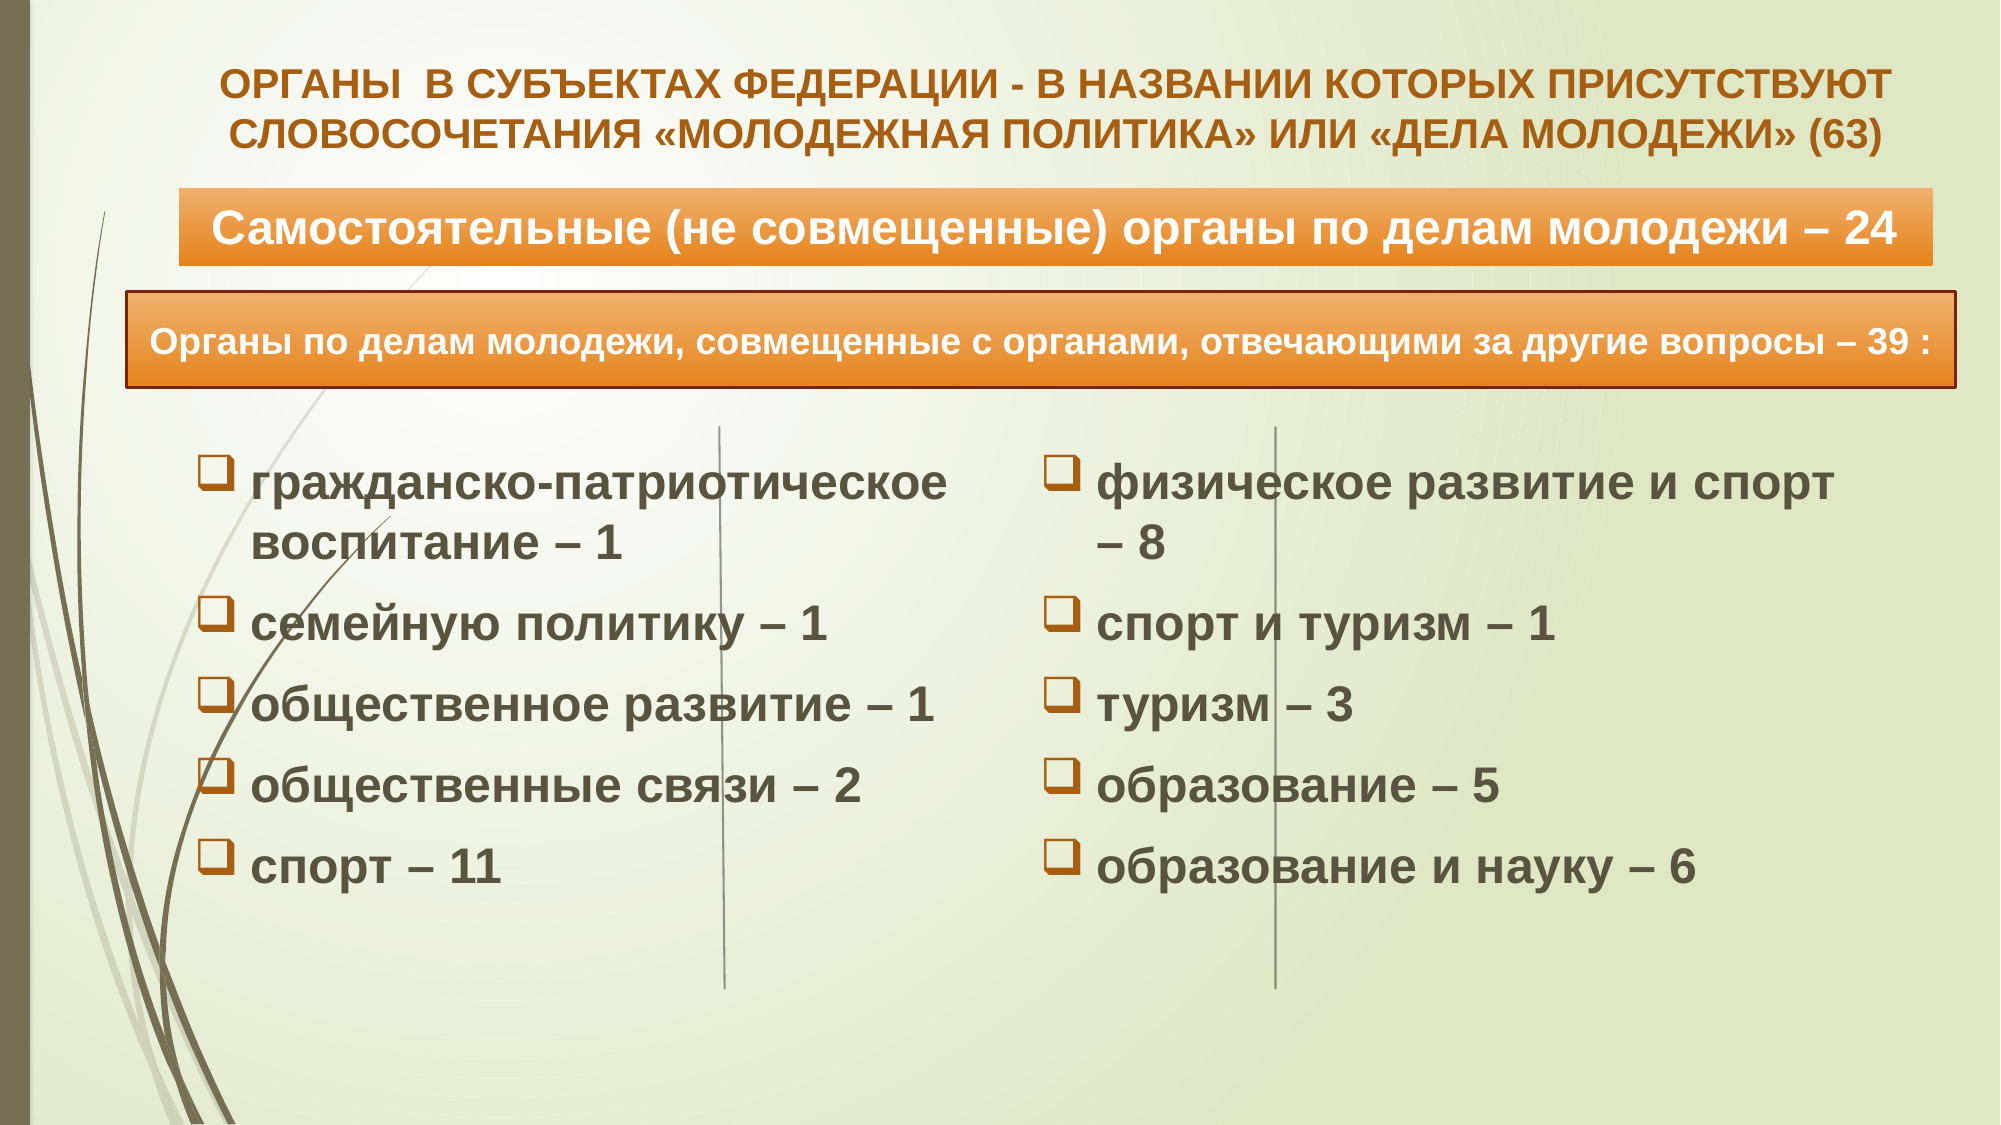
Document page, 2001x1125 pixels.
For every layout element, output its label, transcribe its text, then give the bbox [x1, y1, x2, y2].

list физическое развитие и спорт – 8 спорт и туризм – 1 туризм – 3 образование – 5 образование и науку – 6 [1025, 442, 1876, 1101]
list гражданско-патриотическое воспитание – 1 семейную политику – 1 общественное развитие – 1 общественные связи – 2 спорт – 11 [179, 442, 1000, 1101]
text_box Органы по делам молодежи, совмещенные с органами, отвечающими за другие вопросы – 39 : [125, 290, 1957, 389]
list Самостоятельные (не совмещенные) органы по делам молодежи – 24 [179, 188, 1933, 266]
title ОРГАНЫ В СУБЪЕКТАХ ФЕДЕРАЦИИ - В НАЗВАНИИ КОТОРЫХ ПРИСУТСТВУЮТ СЛОВОСОЧЕТАНИЯ «МОЛОДЕЖНАЯ ПОЛИТИКА» ИЛИ «ДЕЛА МОЛОДЕЖИ» (63) [179, 49, 1933, 170]
